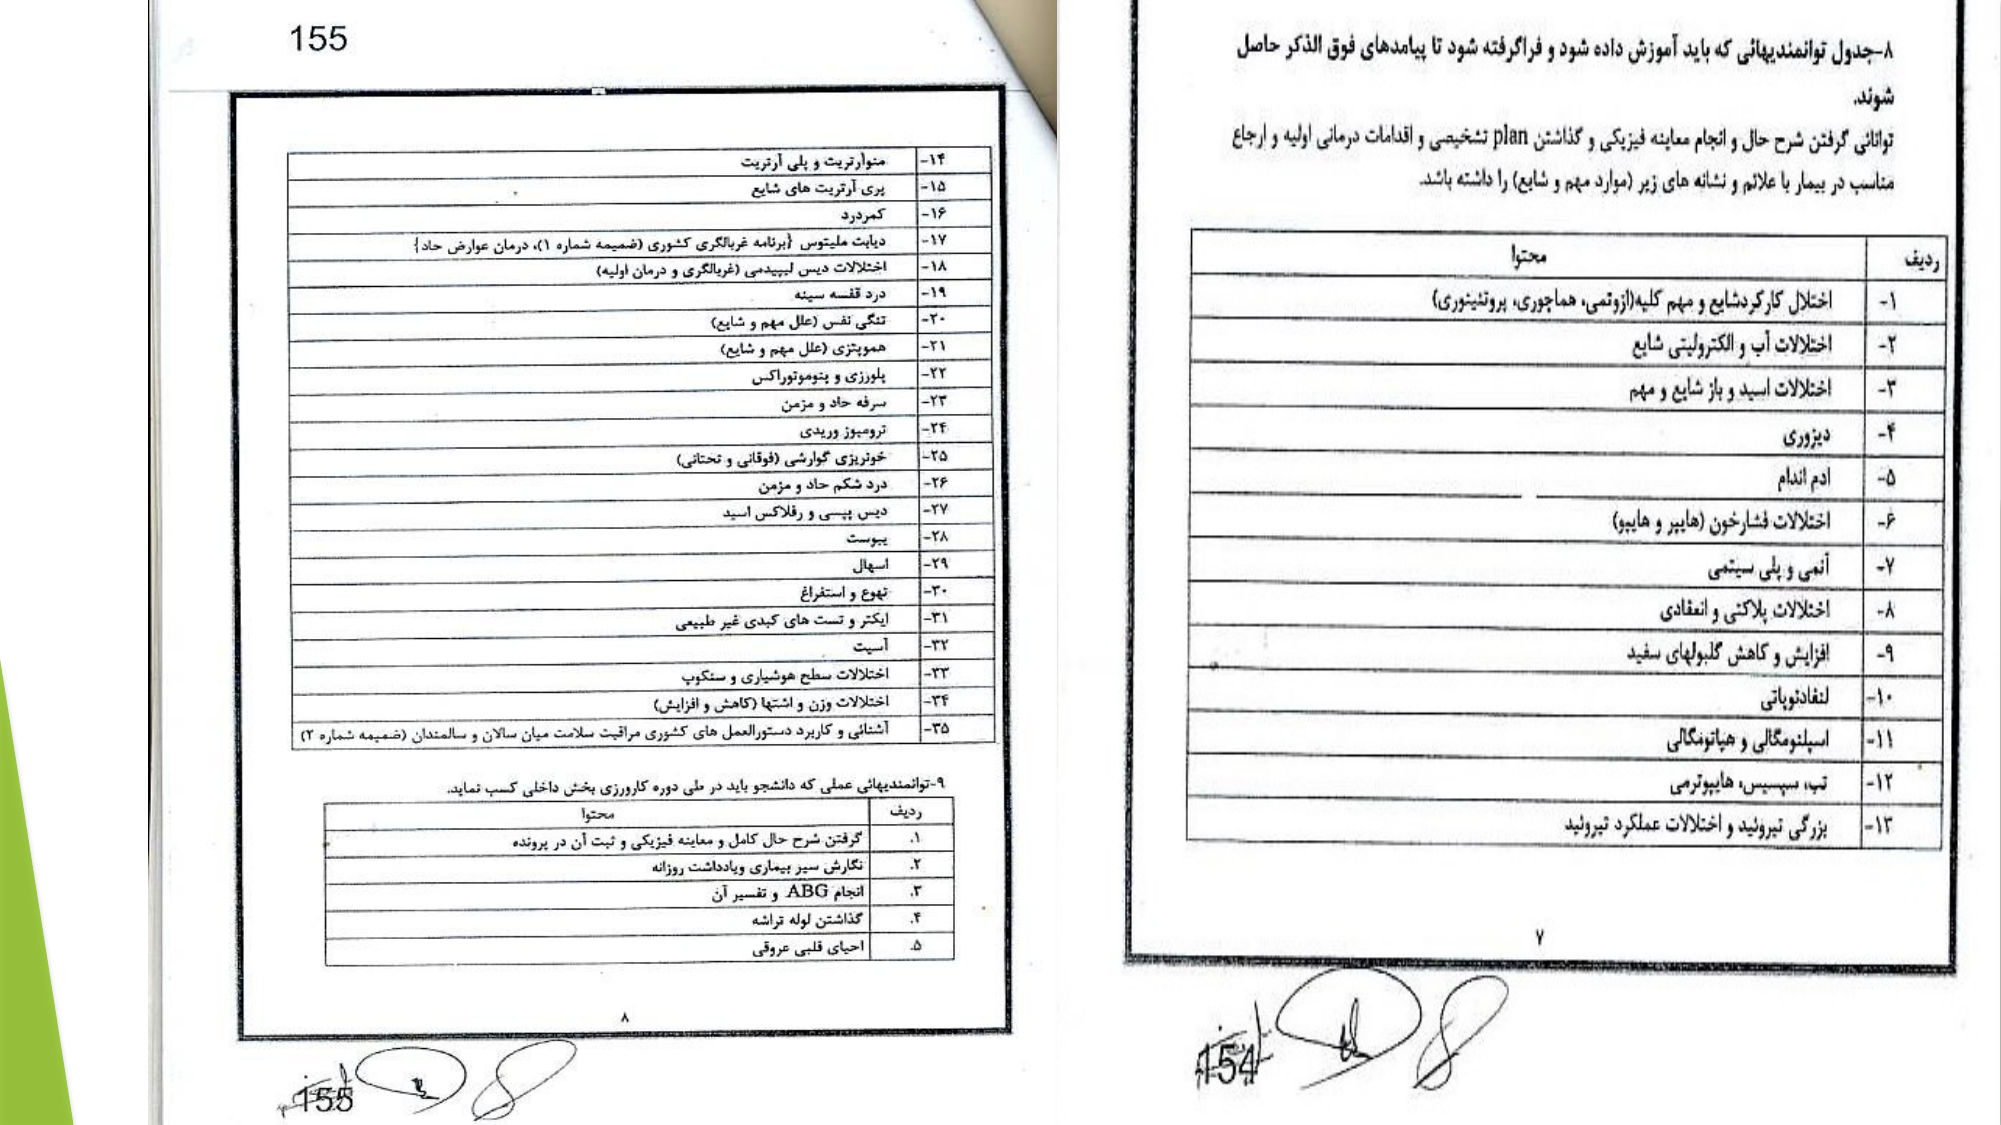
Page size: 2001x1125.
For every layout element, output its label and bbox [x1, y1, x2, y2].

picture [148, 0, 1057, 1125]
list [1057, 0, 2000, 1125]
